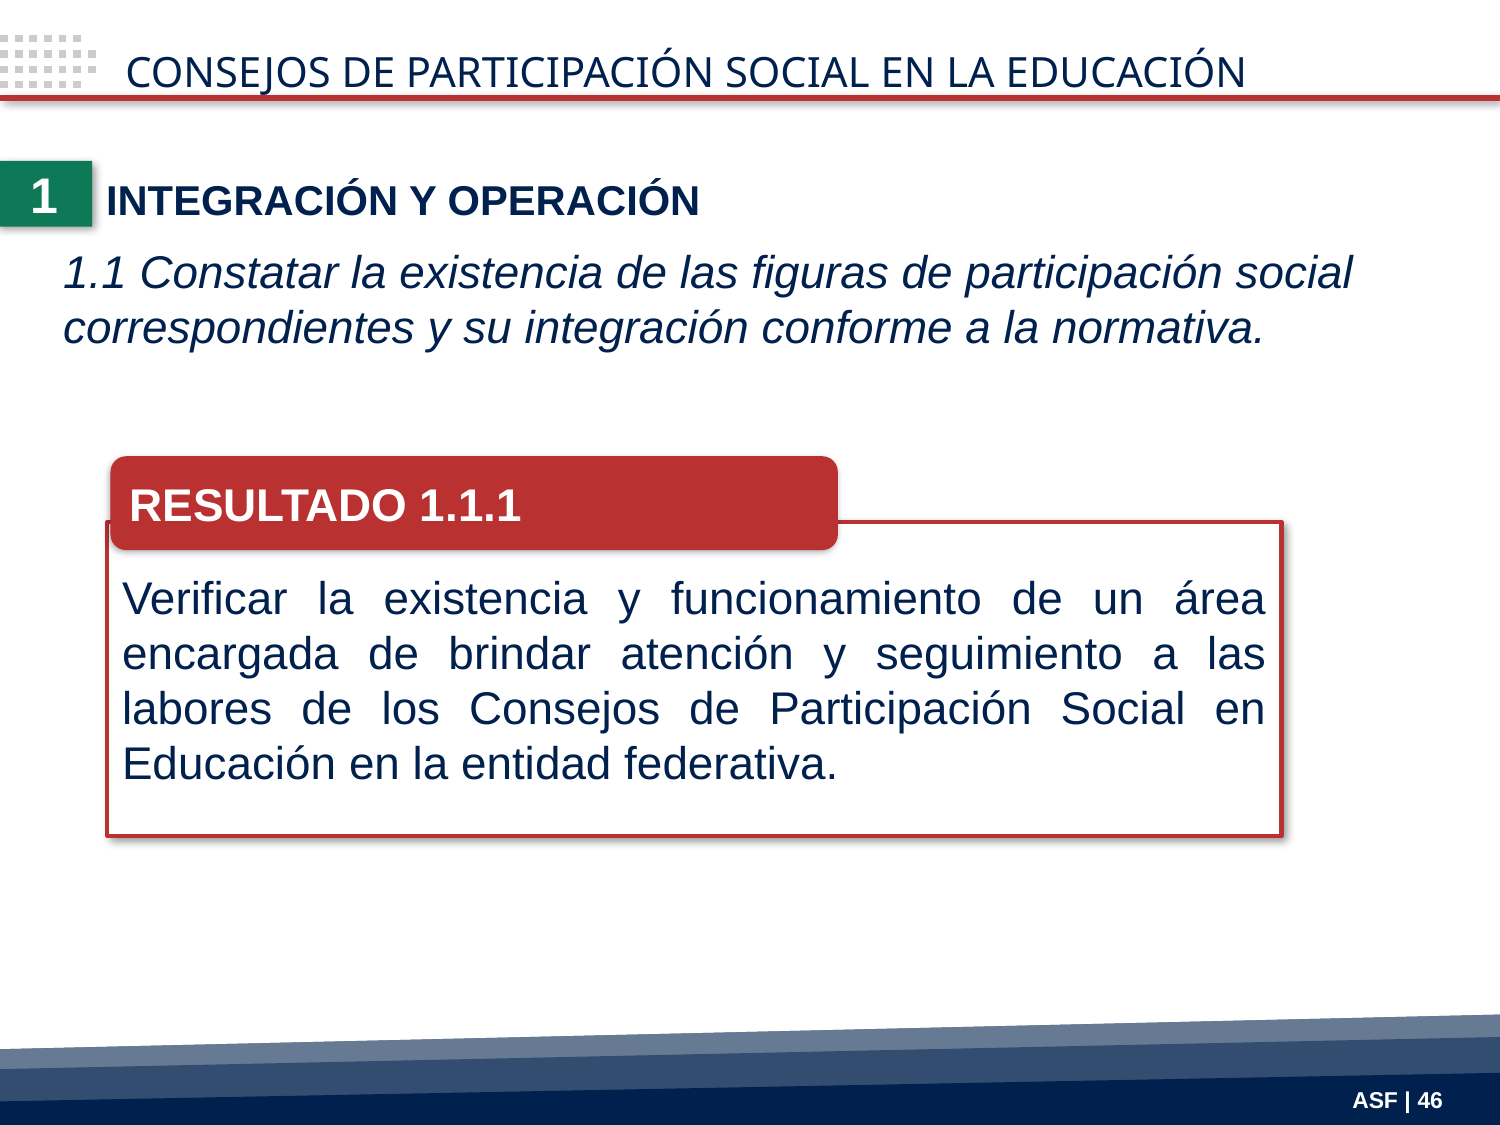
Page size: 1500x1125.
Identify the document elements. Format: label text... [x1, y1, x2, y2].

text_box 1 [0, 159, 94, 229]
text_box Verificar la existencia y funcionamiento de un área encargada de brindar atención y seguimiento a las labores de los Consejos de Participación Social en Educación en la entidad federativa. [105, 520, 1284, 838]
text_box INTEGRACIÓN Y OPERACIÓN [91, 166, 716, 231]
text_box RESULTADO 1.1.1 [110, 456, 838, 551]
text_box CONSEJOS DE PARTICIPACIÓN SOCIAL EN LA EDUCACIÓN [110, 38, 1500, 97]
text_box 1.1 Constatar la existencia de las figuras de participación social correspondientes y su integración conforme a la normativa. [48, 235, 1471, 361]
slide_number ASF | 46 [1337, 1078, 1489, 1125]
